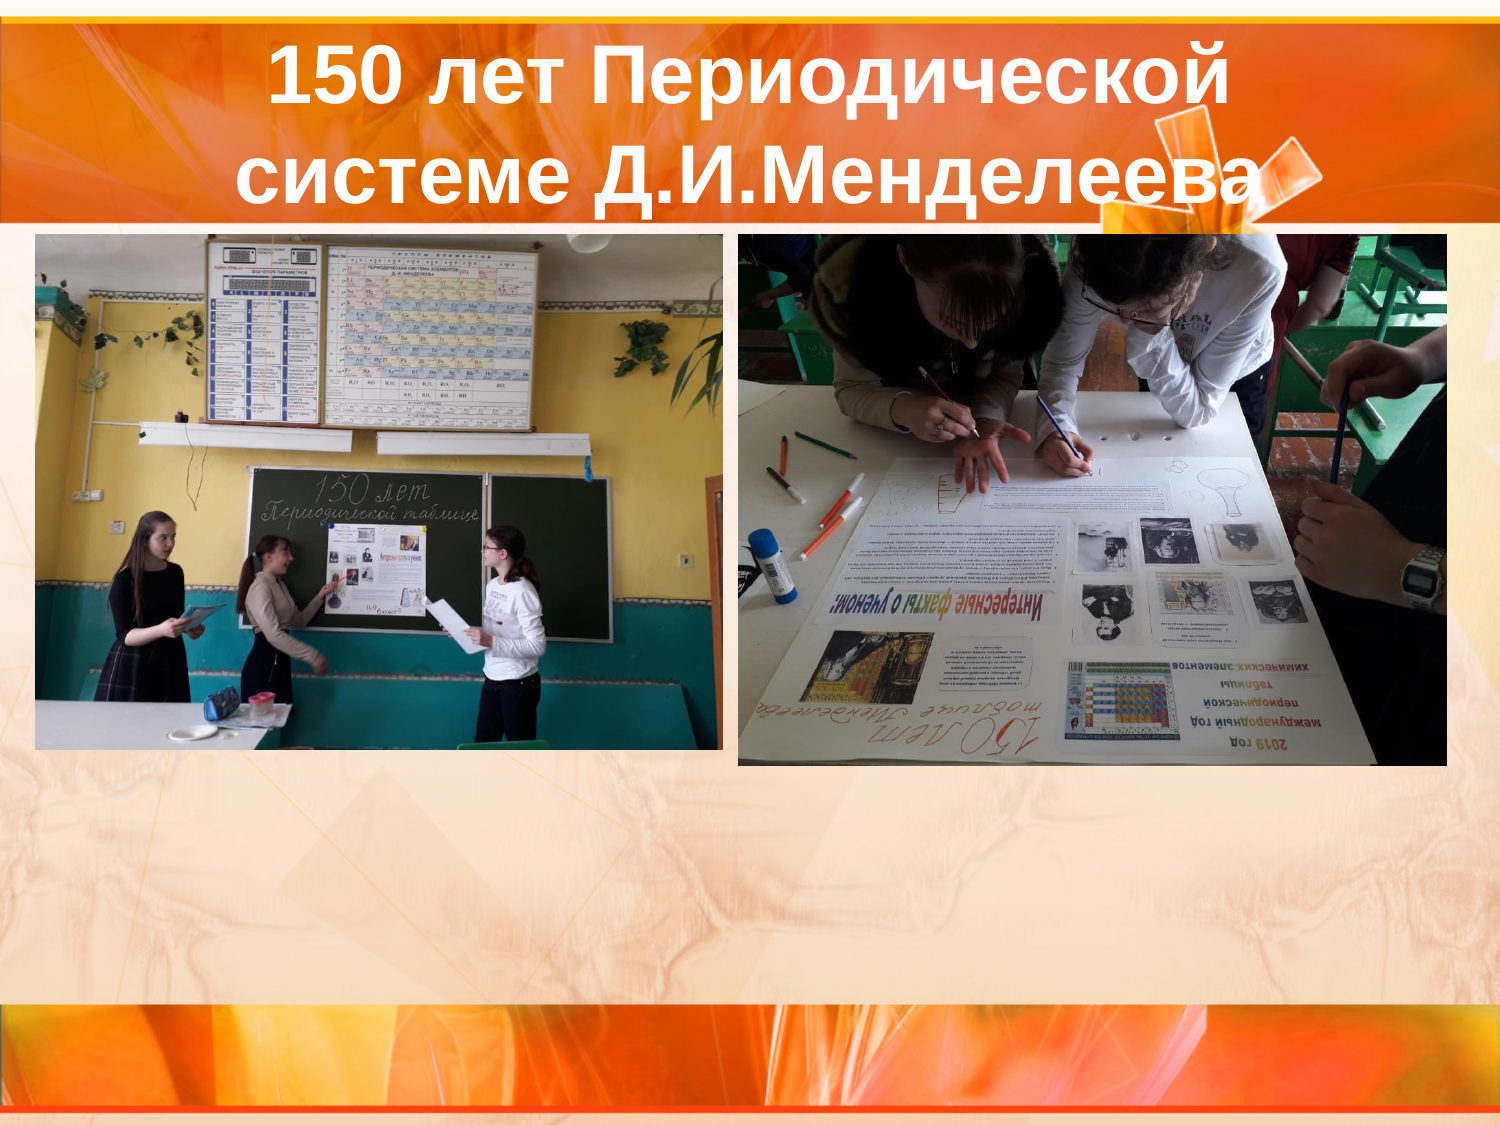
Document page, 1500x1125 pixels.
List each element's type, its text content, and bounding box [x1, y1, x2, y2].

title 150 лет Периодической системе Д.И.Менделеева [74, 26, 1426, 215]
picture [0, 0, 1500, 1125]
